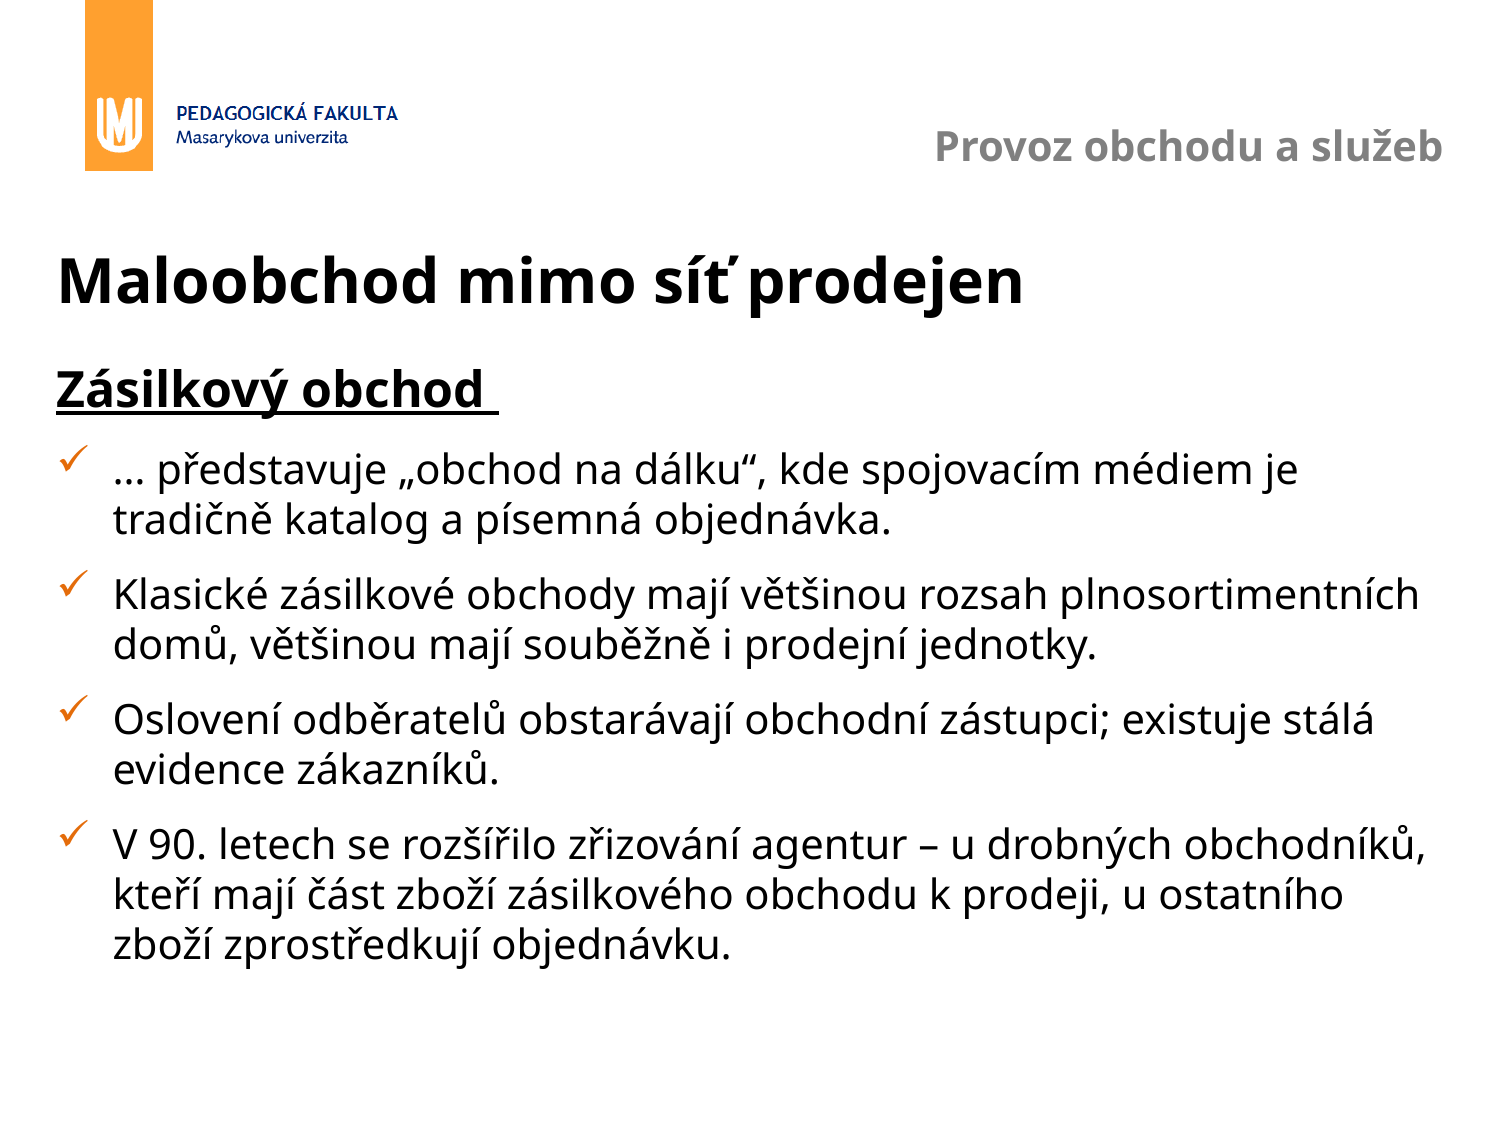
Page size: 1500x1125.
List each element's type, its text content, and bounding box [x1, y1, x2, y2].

text_box Zásilkový obchod … představuje „obchod na dálku“, kde spojovacím médiem je tradičně katalog a písemná objednávka. Klasické zásilkové obchody mají většinou rozsah plnosortimentních domů, většinou mají souběžně i prodejní jednotky. Oslovení odběratelů obstarávají obchodní zástupci; existuje stálá evidence zákazníků. V 90. letech se rozšířilo zřizování agentur – u drobných obchodníků, kteří mají část zboží zásilkového obchodu k prodeji, u ostatního zboží zprostředkují objednávku. [41, 349, 1459, 1083]
picture [0, 0, 457, 178]
text_box Provoz obchodu a služeb [513, 29, 1459, 178]
title Maloobchod mimo síť prodejen [41, 219, 1459, 337]
